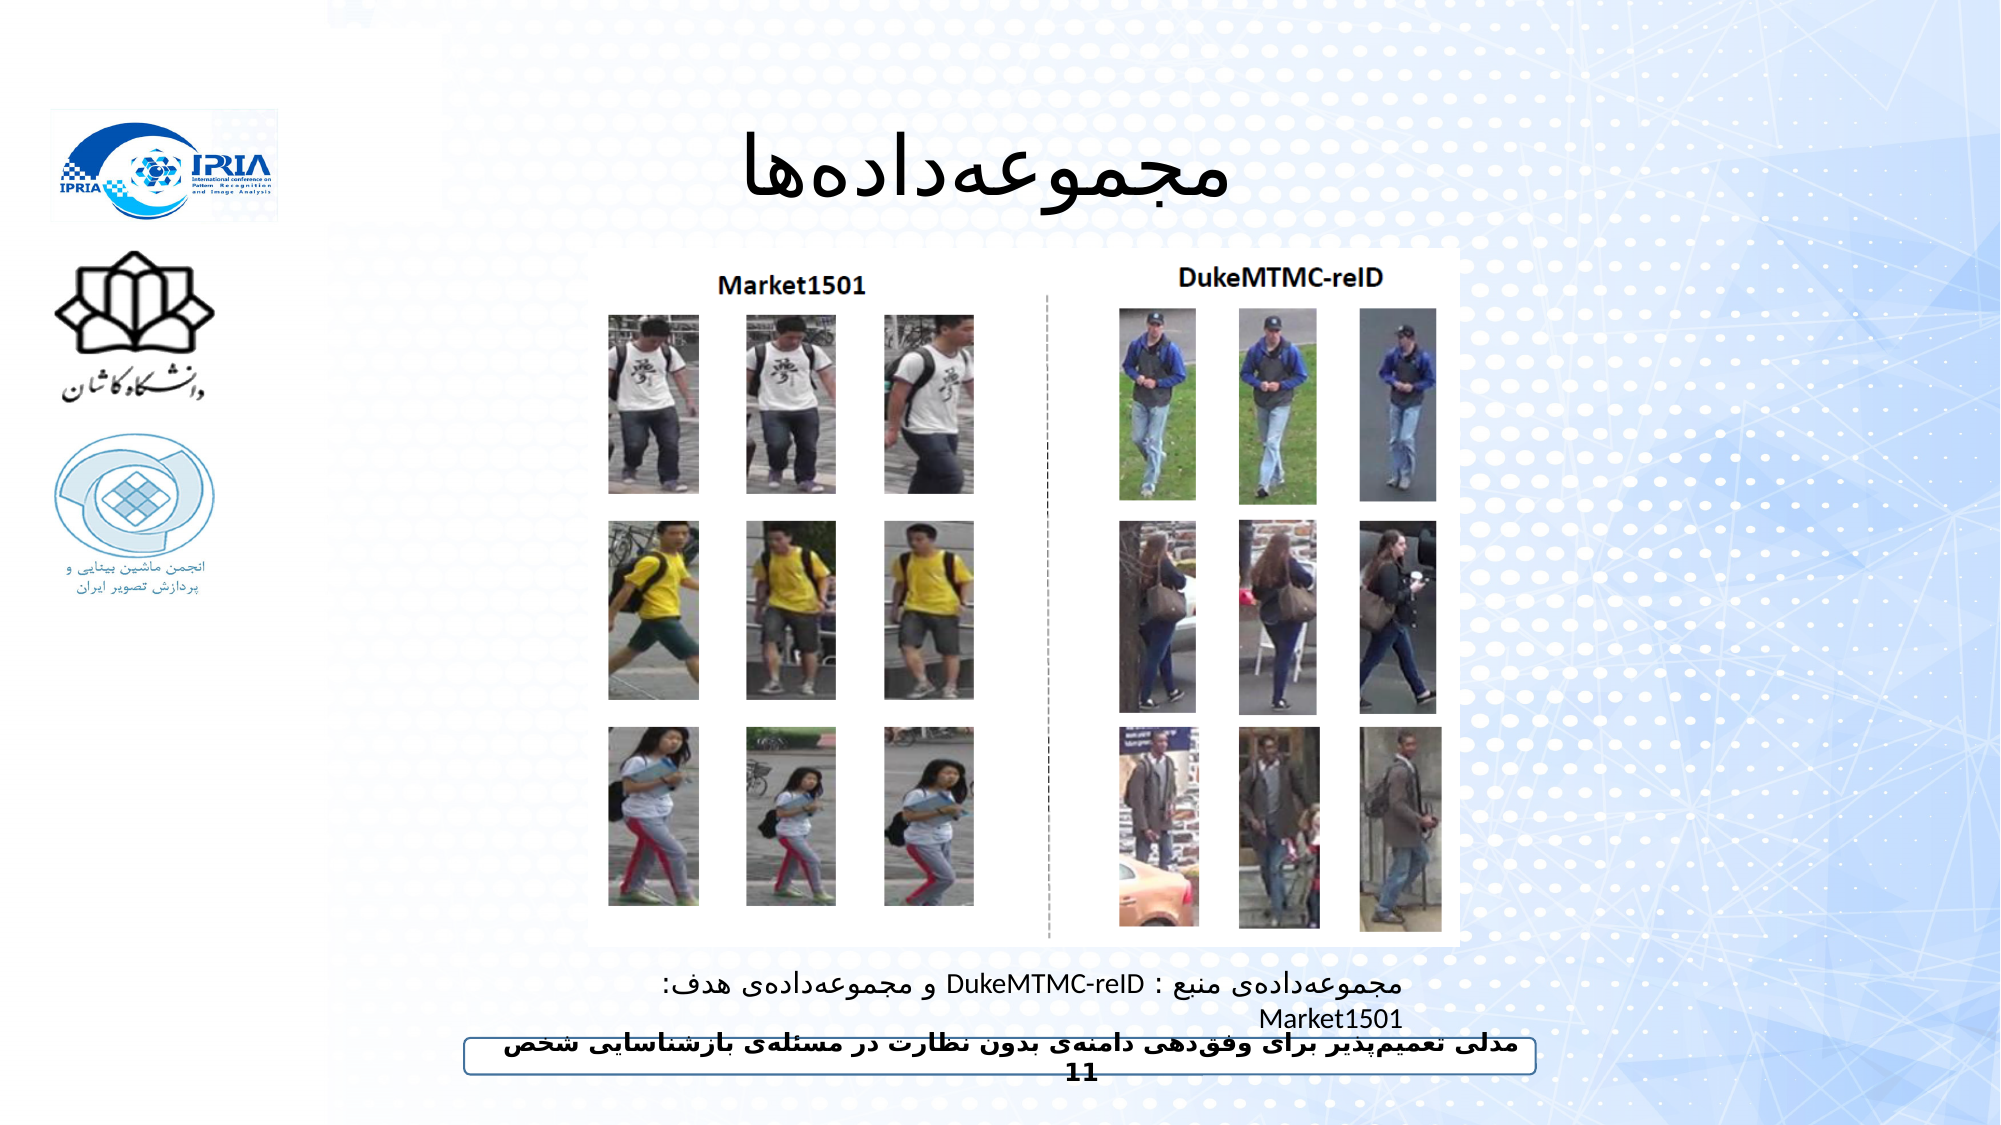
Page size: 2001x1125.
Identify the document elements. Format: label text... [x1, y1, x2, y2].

text_box مدلی تعمیم‌پذیر برای وفق‌دهی دامنه‌ی بدون نظارت در مسئله‌ی بازشناسایی شخص 11 [463, 1036, 1537, 1076]
picture [588, 248, 1460, 947]
title مجموعه‌داده‌ها [137, 59, 1863, 278]
picture [0, 0, 376, 1125]
text_box مجموعه‌داده‌ی منبع : DukeMTMC-reID و مجموعه‌داده‌ی هدف: Market1501 [630, 957, 1419, 1036]
